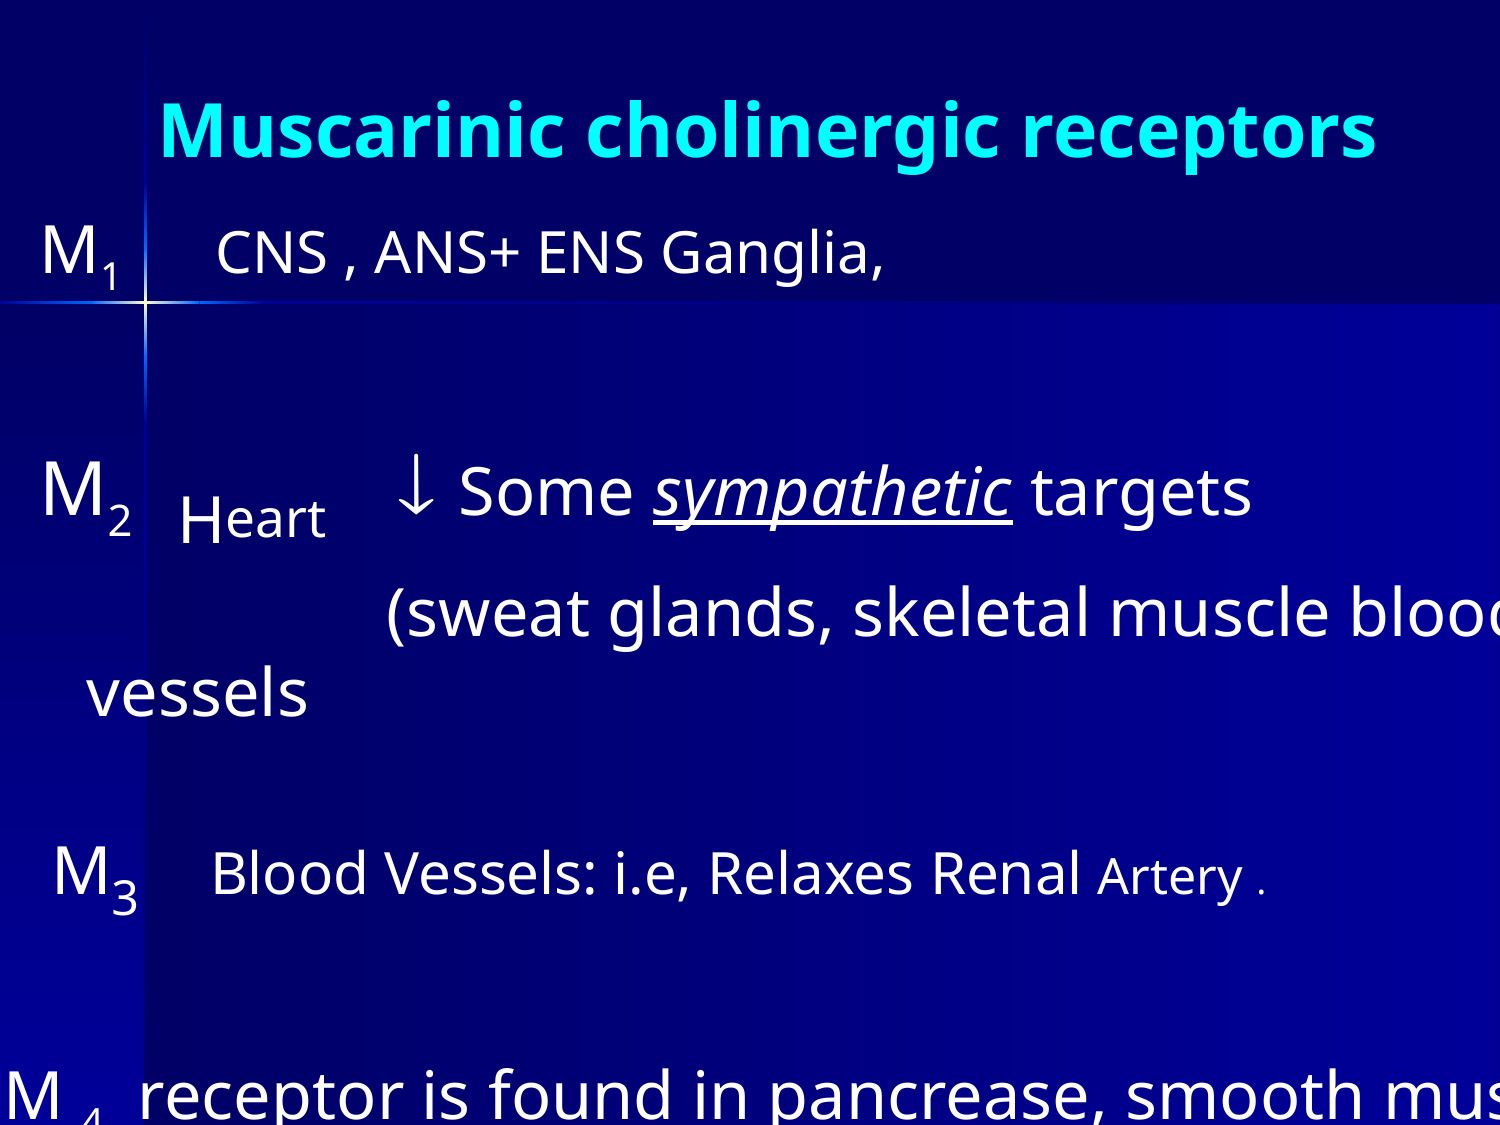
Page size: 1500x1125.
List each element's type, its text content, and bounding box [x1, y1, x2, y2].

text_box M1 CNS , ANS+ ENS Ganglia, M2 Heart  Some sympathetic targets (sweat glands, skeletal muscle blood vessels M3 Blood Vessels: i.e, Relaxes Renal Artery . M 4 receptor is found in pancrease, smooth muscle. [0, 199, 1500, 875]
text_box Muscarinic cholinergic receptors [143, 74, 1414, 180]
